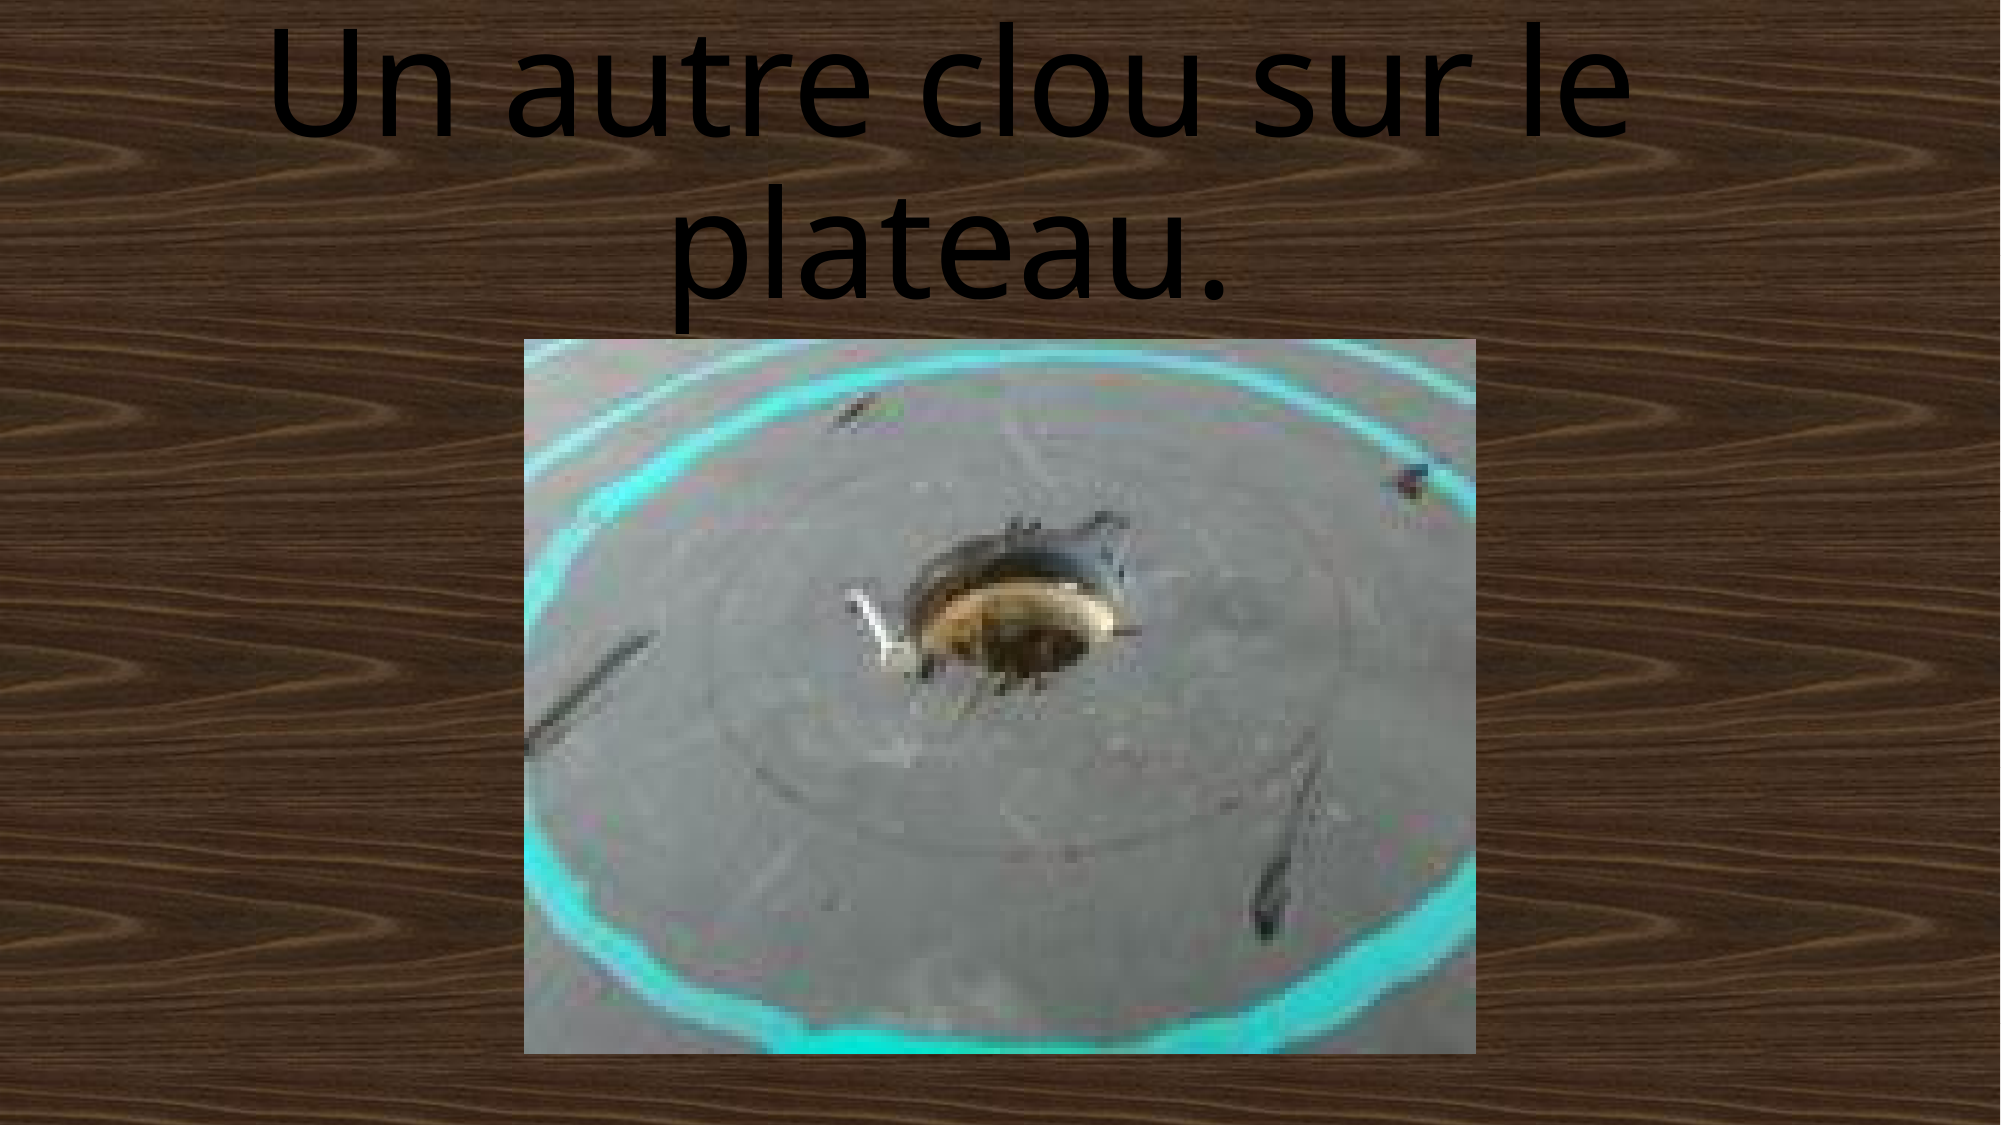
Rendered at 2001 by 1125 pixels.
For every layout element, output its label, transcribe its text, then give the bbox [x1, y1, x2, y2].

picture [0, 0, 2001, 1125]
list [524, 339, 1476, 1054]
title Un autre clou sur le plateau. [36, 59, 1863, 278]
